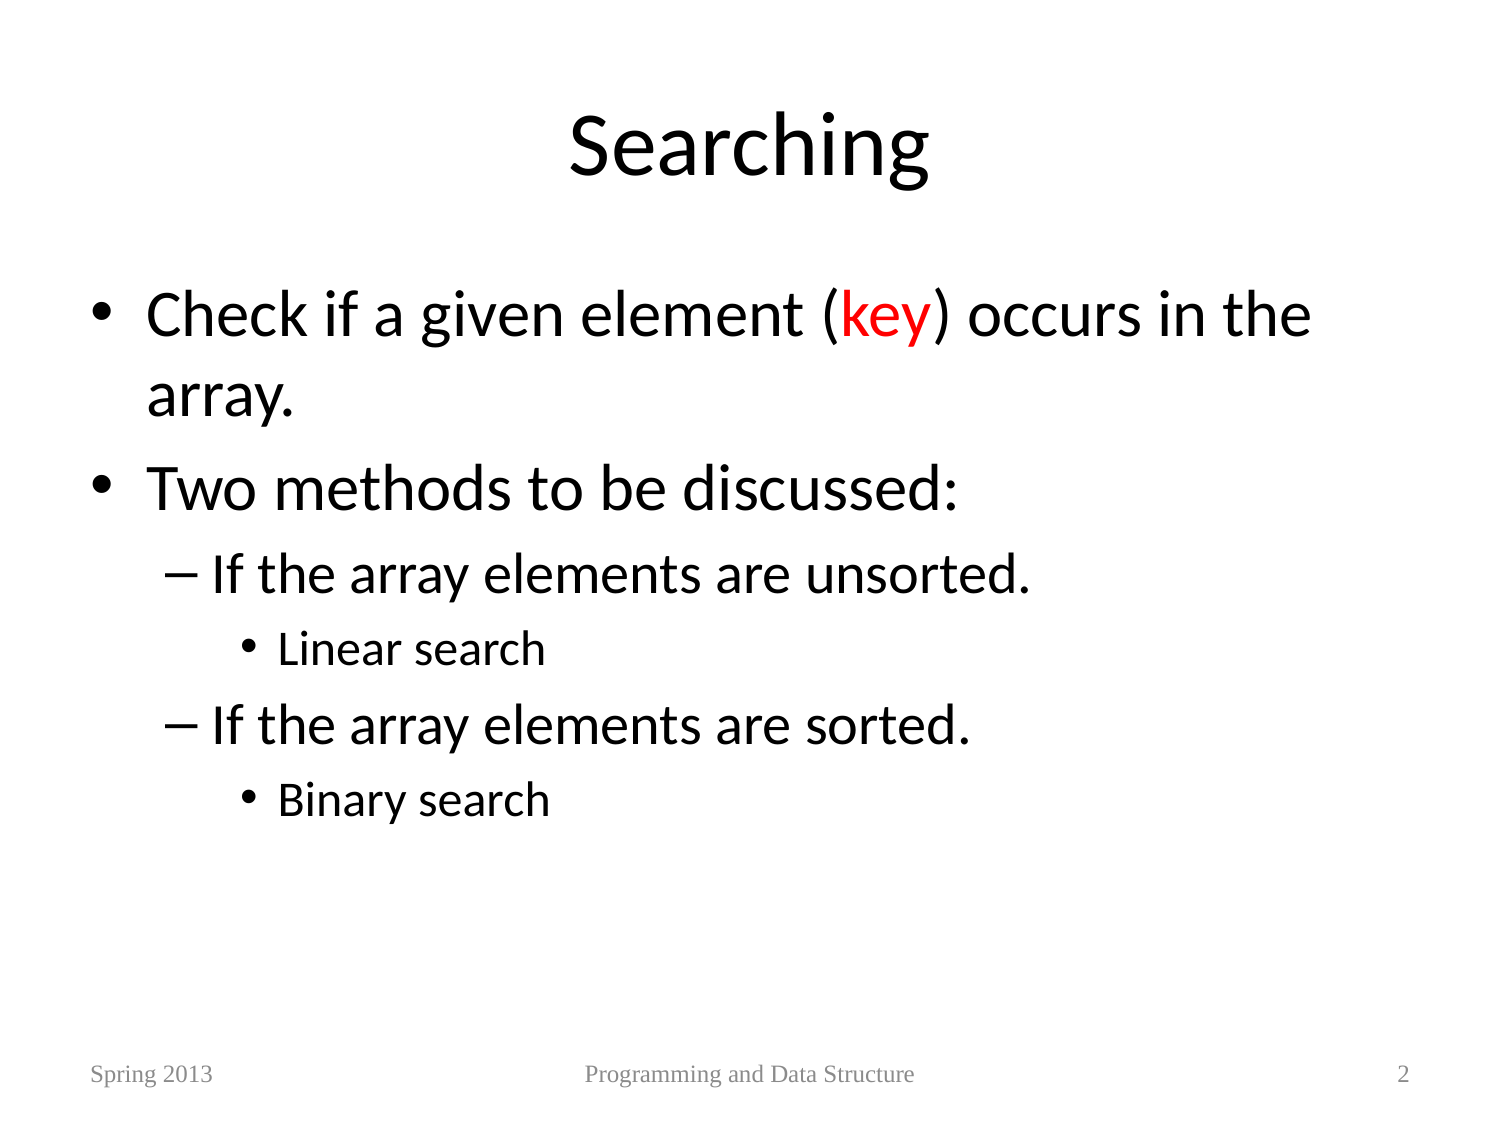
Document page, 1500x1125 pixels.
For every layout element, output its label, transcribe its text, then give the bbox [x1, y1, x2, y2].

list Check if a given element (key) occurs in the array. Two methods to be discussed: If the array elements are unsorted. Linear search If the array elements are sorted. Binary search [74, 262, 1426, 1006]
slide_number 2 [1074, 1042, 1425, 1103]
slide_number Spring 2013 [75, 1042, 425, 1103]
footer Programming and Data Structure [512, 1042, 988, 1103]
title Searching [74, 44, 1426, 233]
